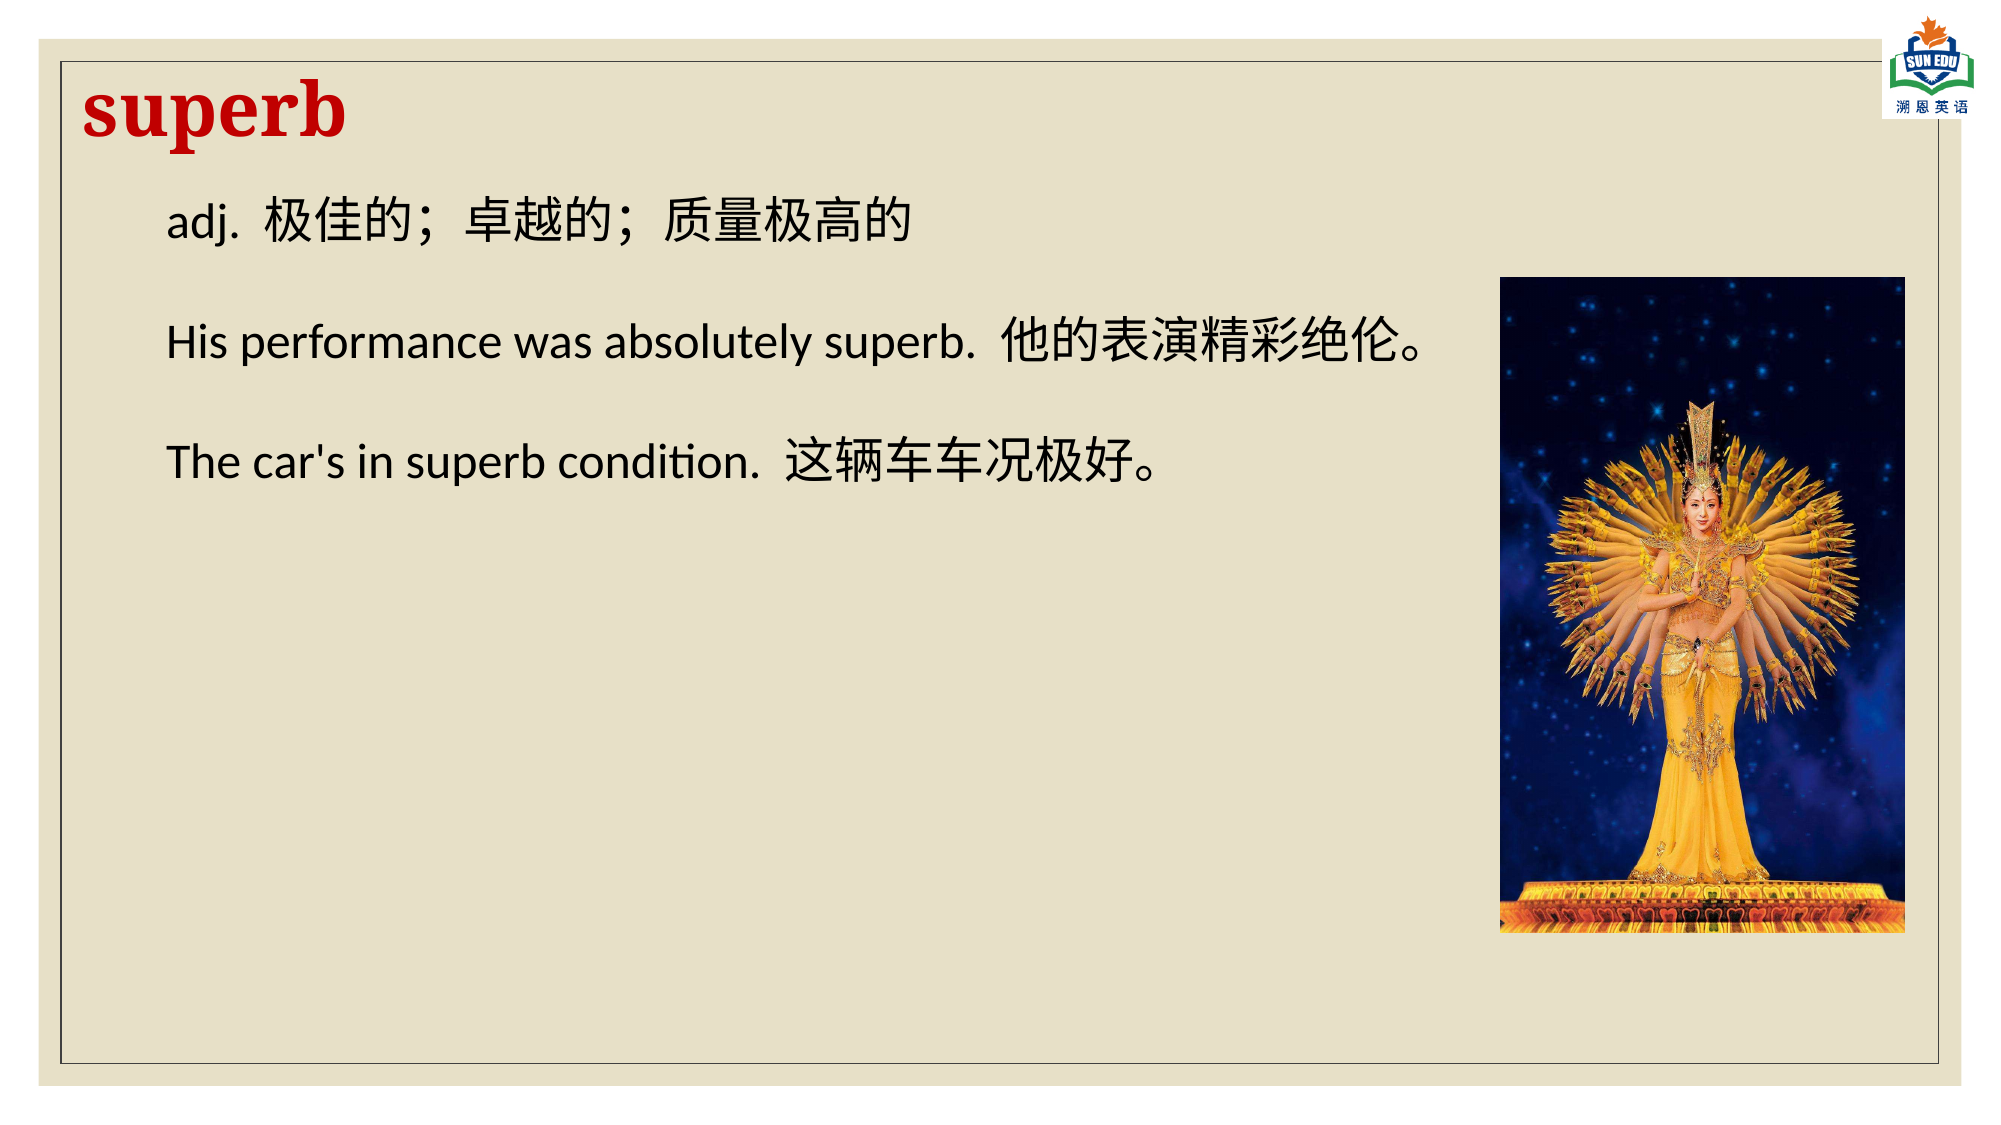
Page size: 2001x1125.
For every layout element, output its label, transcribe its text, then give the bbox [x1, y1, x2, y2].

text_box adj. 极佳的；卓越的；质量极高的 His performance was absolutely superb. 他的表演精彩绝伦。 The car's in superb condition. 这辆车车况极好。 [151, 180, 1533, 496]
text_box superb [67, 53, 380, 159]
picture [1500, 277, 1905, 933]
picture [1882, 13, 1983, 119]
